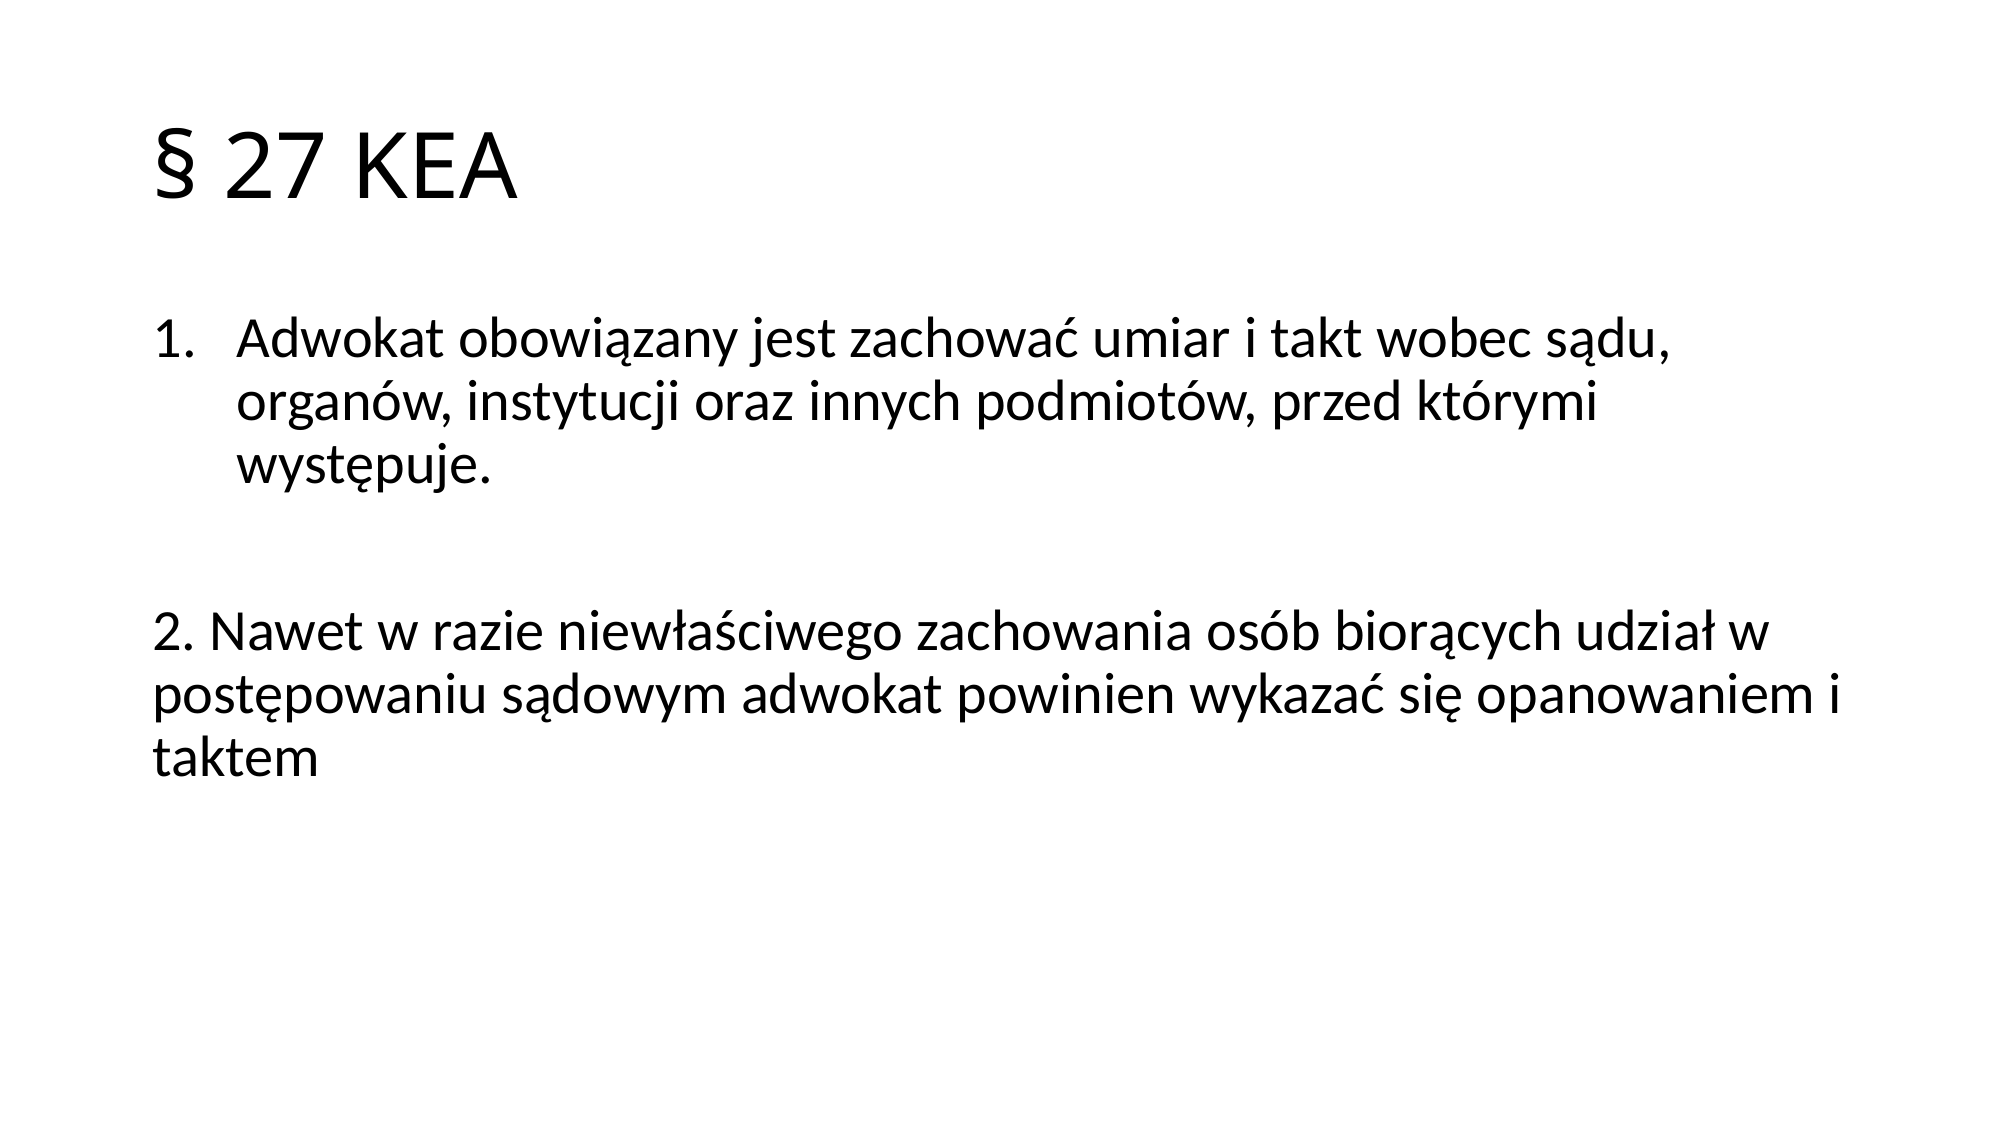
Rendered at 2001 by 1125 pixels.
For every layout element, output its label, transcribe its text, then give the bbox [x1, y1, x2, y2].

list Adwokat obowiązany jest zachować umiar i takt wobec sądu, organów, instytucji oraz innych podmiotów, przed którymi występuje. 2. Nawet w razie niewłaściwego zachowania osób biorących udział w postępowaniu sądowym adwokat powinien wykazać się opanowaniem i taktem [137, 299, 1863, 1014]
title § 27 KEA [137, 59, 1863, 278]
